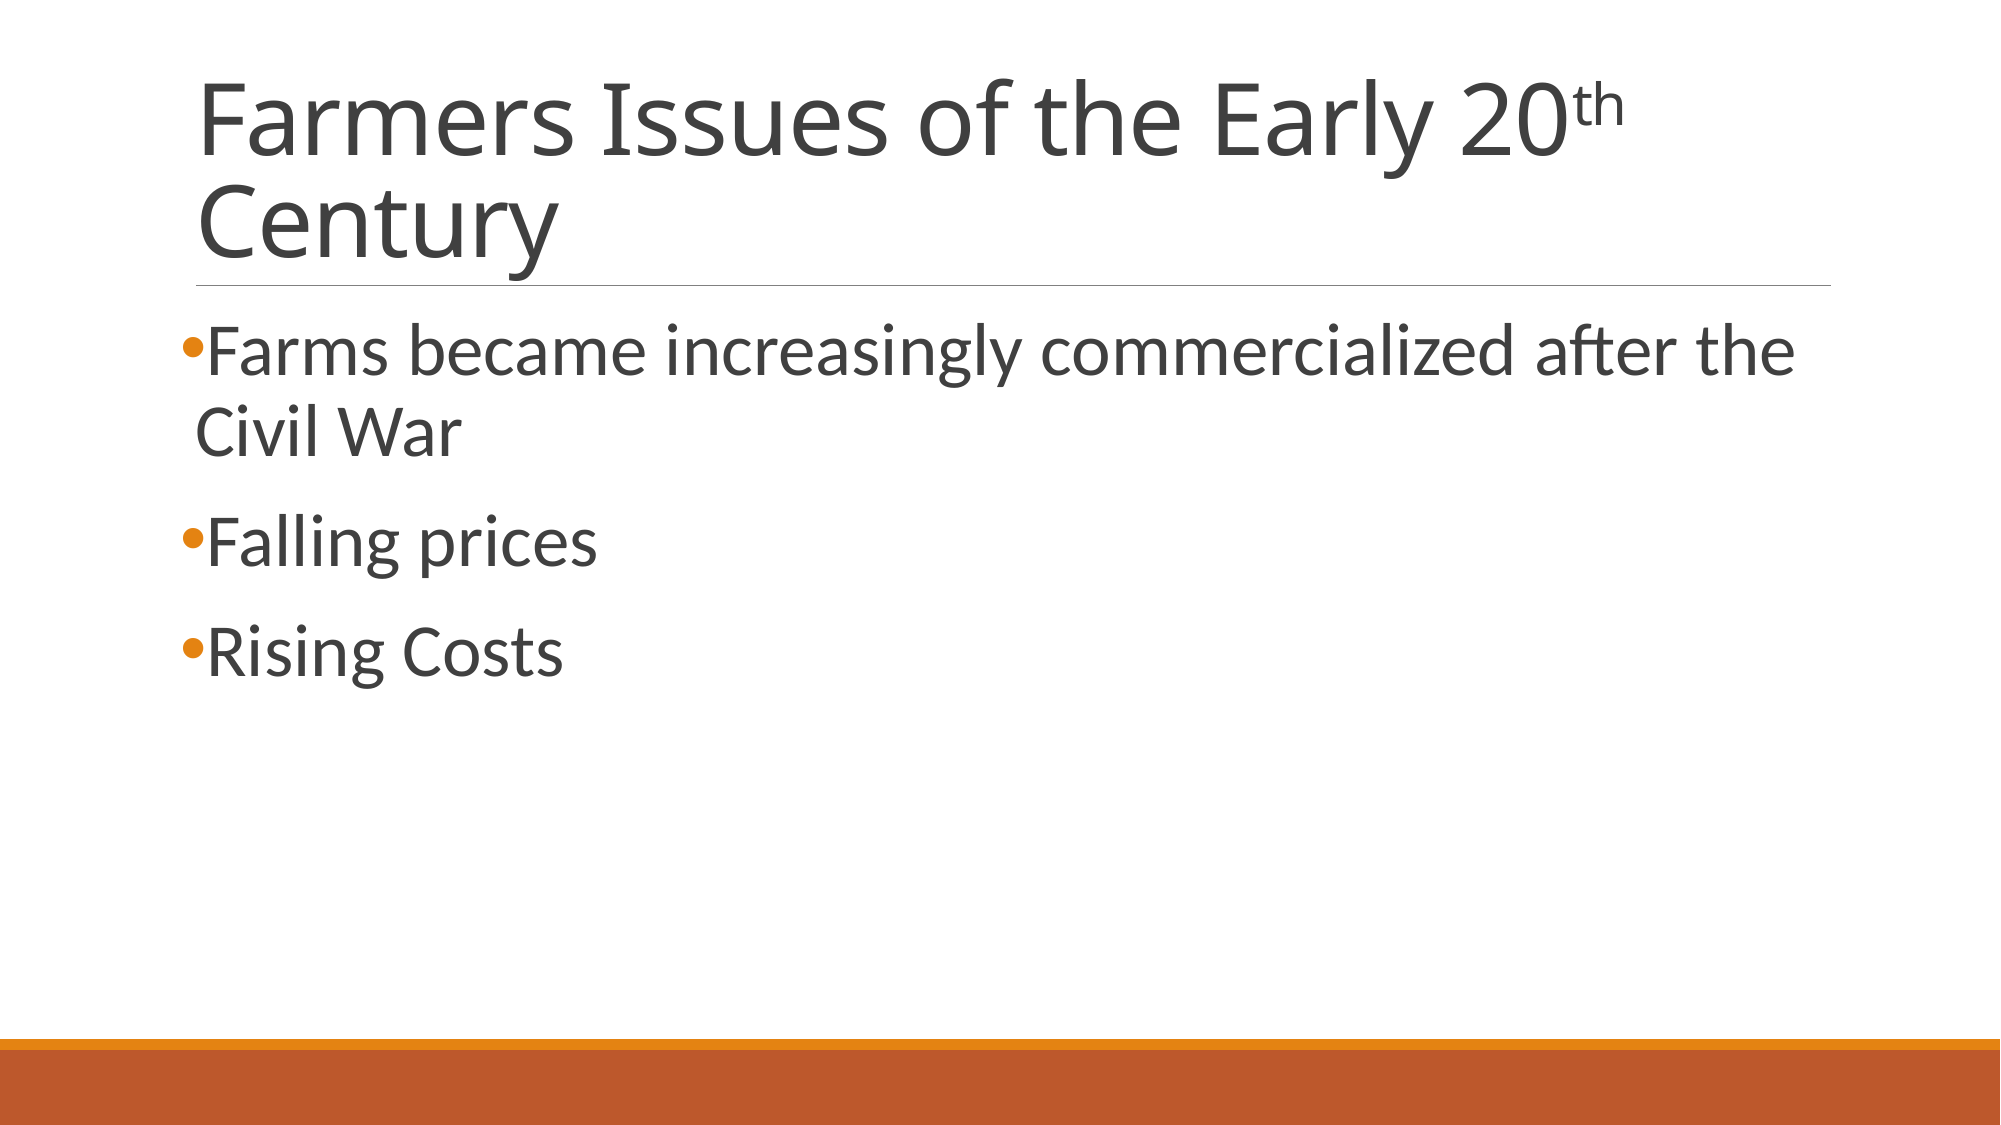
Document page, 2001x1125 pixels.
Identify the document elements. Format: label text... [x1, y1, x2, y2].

title Farmers Issues of the Early 20th Century [180, 47, 1830, 285]
list Farms became increasingly commercialized after the Civil War Falling prices Rising Costs [180, 302, 1830, 963]
